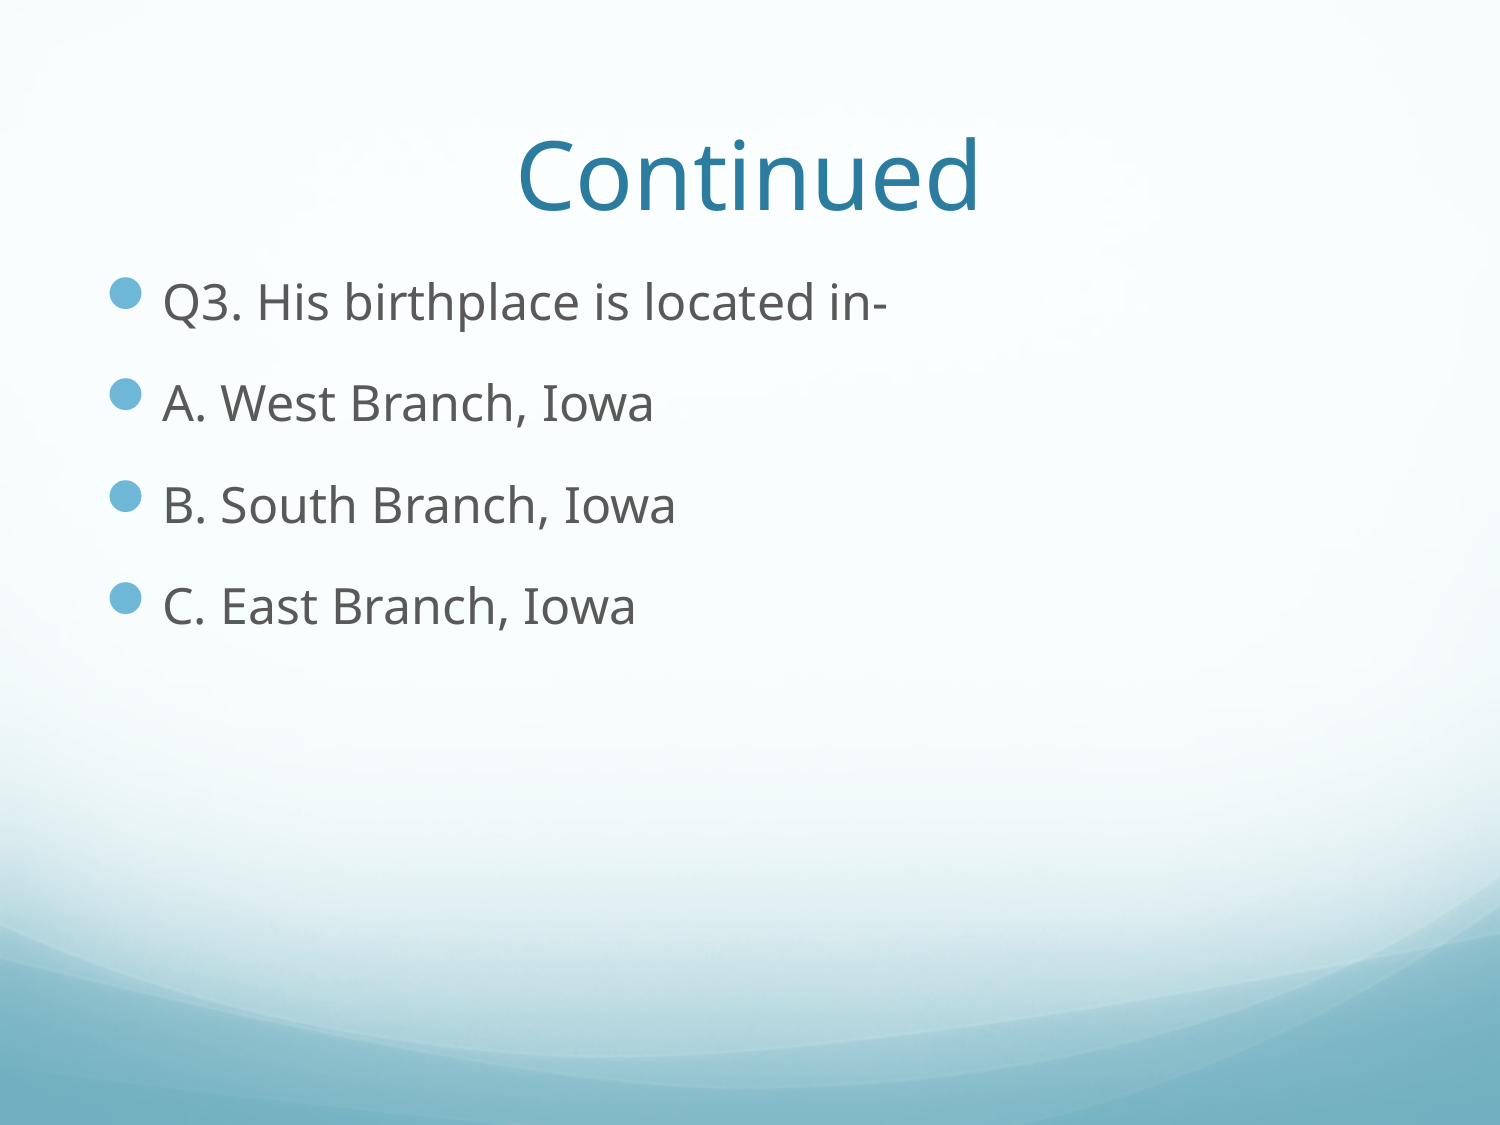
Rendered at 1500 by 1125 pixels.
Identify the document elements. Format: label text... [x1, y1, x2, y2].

list Q3. His birthplace is located in- A. West Branch, Iowa B. South Branch, Iowa C. East Branch, Iowa [90, 262, 1410, 975]
title Continued [90, 17, 1410, 237]
